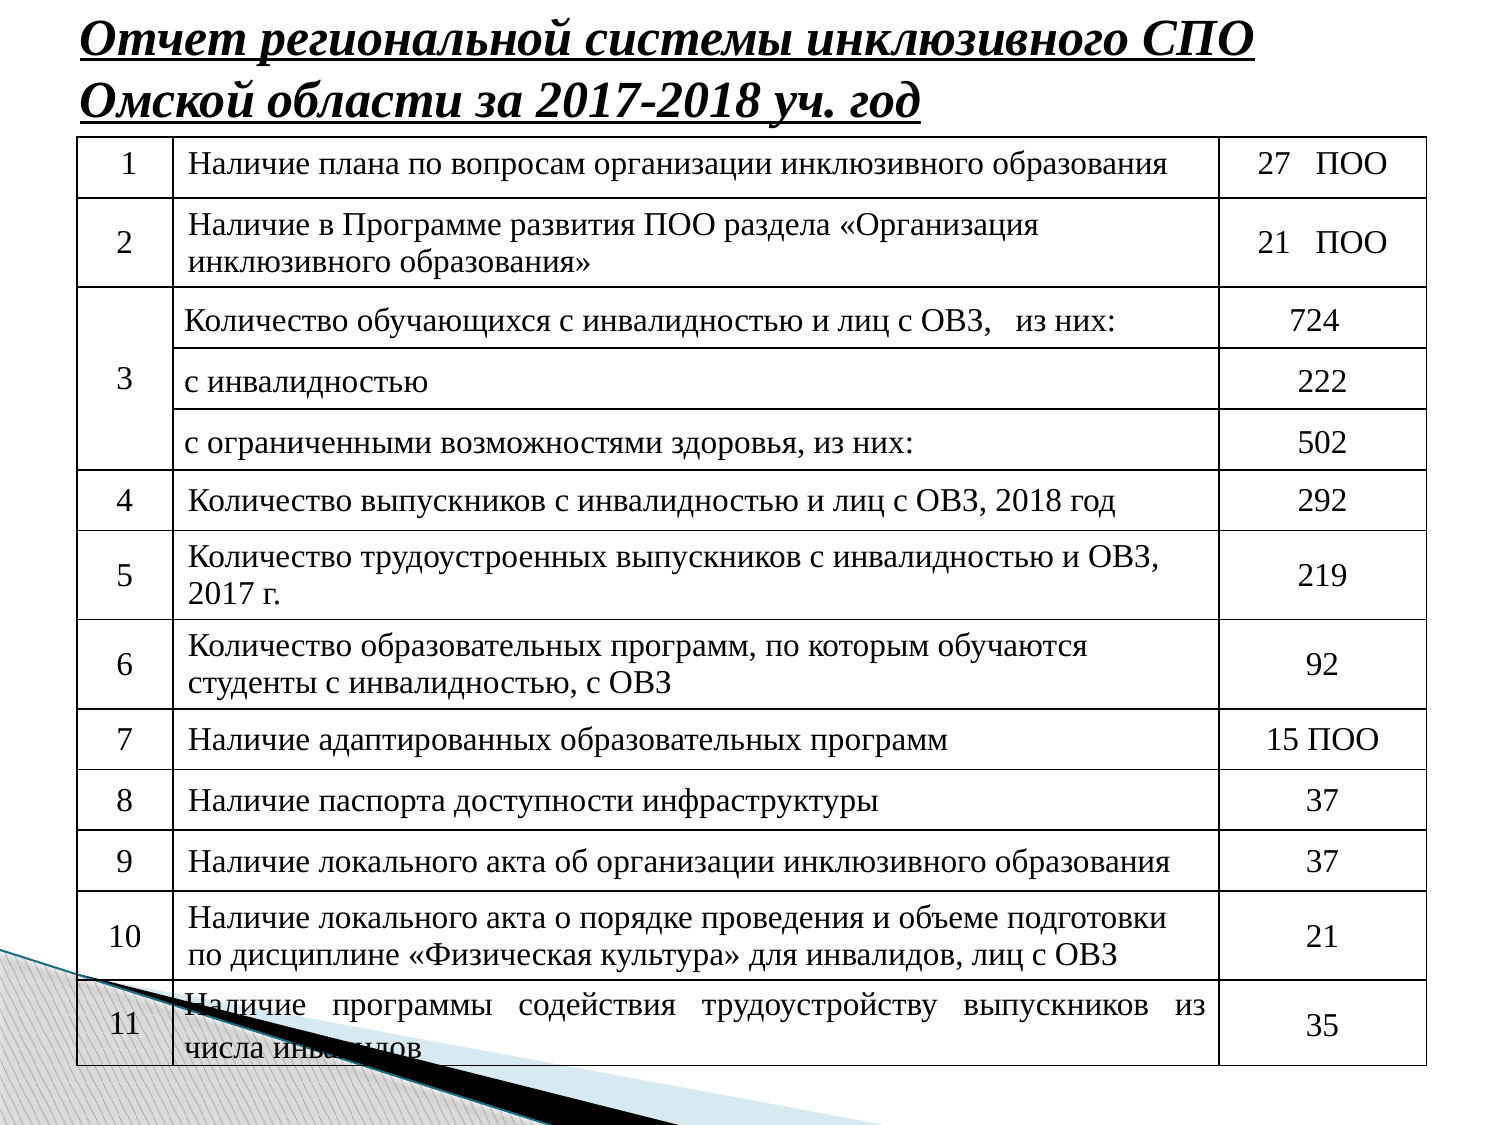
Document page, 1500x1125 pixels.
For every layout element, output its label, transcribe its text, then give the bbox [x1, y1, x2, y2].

table_cell 3 [78, 288, 172, 469]
table_cell 6 [78, 620, 172, 708]
table_cell 2 [78, 199, 172, 286]
table_cell Количество обучающихся с инвалидностью и лиц с ОВЗ, из них: [174, 288, 1218, 347]
table_cell 21 ПОО [1220, 199, 1426, 286]
table_cell 9 [78, 831, 172, 890]
table_cell Наличие паспорта доступности инфраструктуры [174, 770, 1218, 829]
table_cell 7 [78, 710, 172, 769]
table_cell Наличие адаптированных образовательных программ [174, 710, 1218, 769]
table_cell 15 ПОО [1220, 710, 1426, 769]
table_cell Количество образовательных программ, по которым обучаются студенты с инвалидностью, с ОВЗ [174, 620, 1218, 708]
table_cell 92 [1220, 620, 1426, 708]
table_cell Количество трудоустроенных выпускников с инвалидностью и ОВЗ, 2017 г. [174, 531, 1218, 619]
table_cell 4 [78, 471, 172, 530]
table_cell 11 [78, 981, 172, 1065]
table_cell 724 [1220, 288, 1426, 347]
table_header 1 [78, 160, 172, 197]
table_cell Наличие локального акта о порядке проведения и объеме подготовки по дисциплине «Физическая культура» для инвалидов, лиц с ОВЗ [174, 892, 1218, 979]
table_cell 37 [1220, 831, 1426, 890]
table_cell 35 [1220, 981, 1426, 1065]
table_cell с инвалидностью [174, 349, 1218, 408]
table_cell 8 [78, 770, 172, 829]
table_cell Наличие локального акта об организации инклюзивного образования [174, 831, 1218, 890]
table_cell Наличие в Программе развития ПОО раздела «Организация инклюзивного образования» [174, 199, 1218, 286]
table_cell 21 [1220, 892, 1426, 979]
table_header Наличие плана по вопросам организации инклюзивного образования [174, 160, 1218, 197]
table_cell 5 [78, 531, 172, 619]
table_cell с ограниченными возможностями здоровья, из них: [174, 410, 1218, 469]
table_cell Количество выпускников с инвалидностью и лиц с ОВЗ, 2018 год [174, 471, 1218, 530]
table_cell Наличие программы содействия трудоустройству выпускников из числа инвалидов [174, 981, 1218, 1065]
table_cell 37 [1220, 770, 1426, 829]
table_cell 219 [1220, 531, 1426, 619]
table_cell 292 [1220, 471, 1426, 530]
table_cell 10 [78, 892, 172, 979]
table_cell 502 [1220, 410, 1426, 469]
table_cell 222 [1220, 349, 1426, 408]
title Отчет региональной системы инклюзивного СПО Омской области за 2017-2018 уч. год [64, 0, 1415, 160]
table_header 27 ПОО [1220, 138, 1426, 197]
